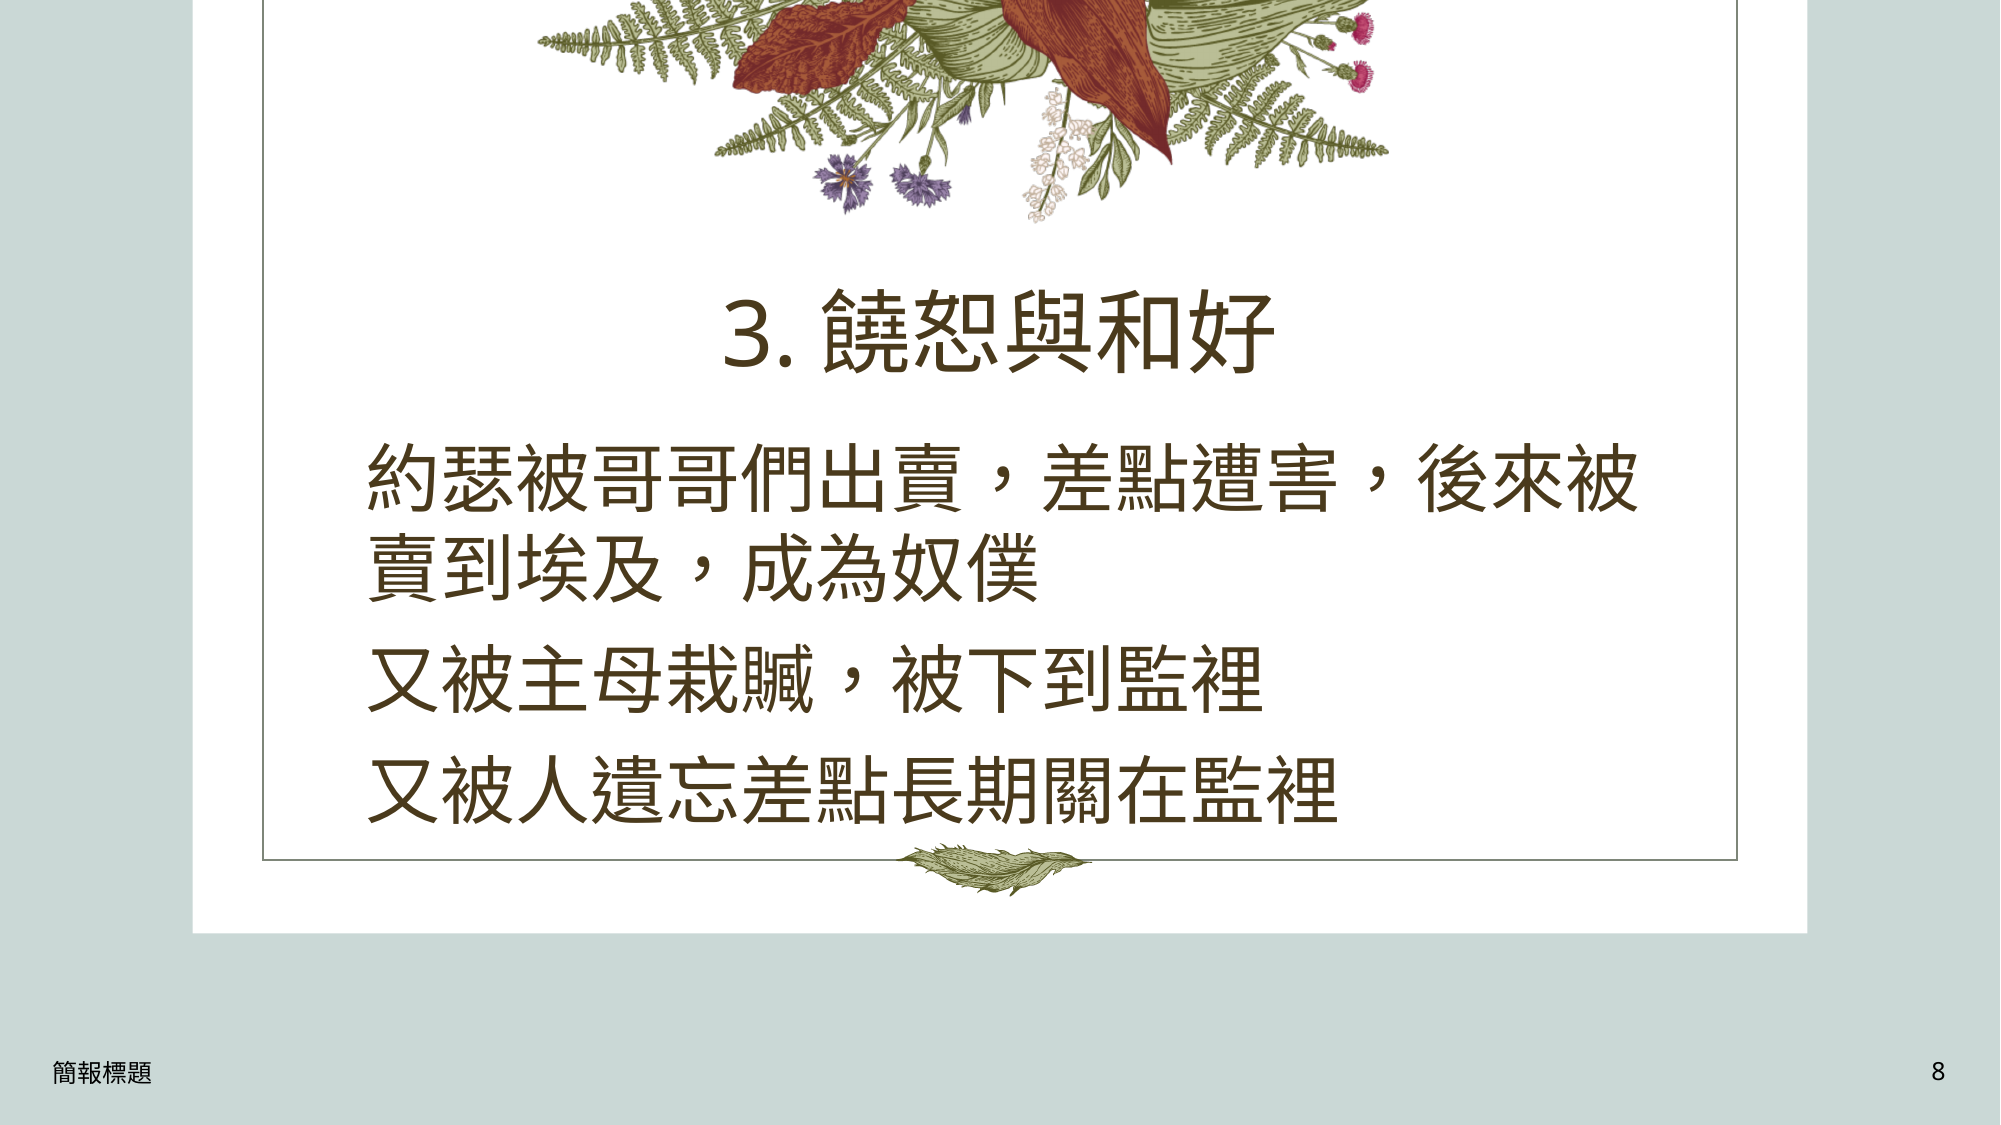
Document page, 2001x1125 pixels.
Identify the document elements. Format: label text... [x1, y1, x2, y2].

picture [894, 878, 1093, 897]
slide_number 8 [1510, 1042, 1961, 1103]
picture [535, 0, 1416, 228]
footer 簡報標題 [37, 1042, 713, 1103]
list 約瑟被哥哥們出賣，差點遭害，後來被賣到埃及，成為奴僕 又被主母栽贓，被下到監裡 又被人遺忘差點長期關在監裡 [350, 423, 1675, 878]
title 3.饒恕與和好 [286, 228, 1714, 446]
